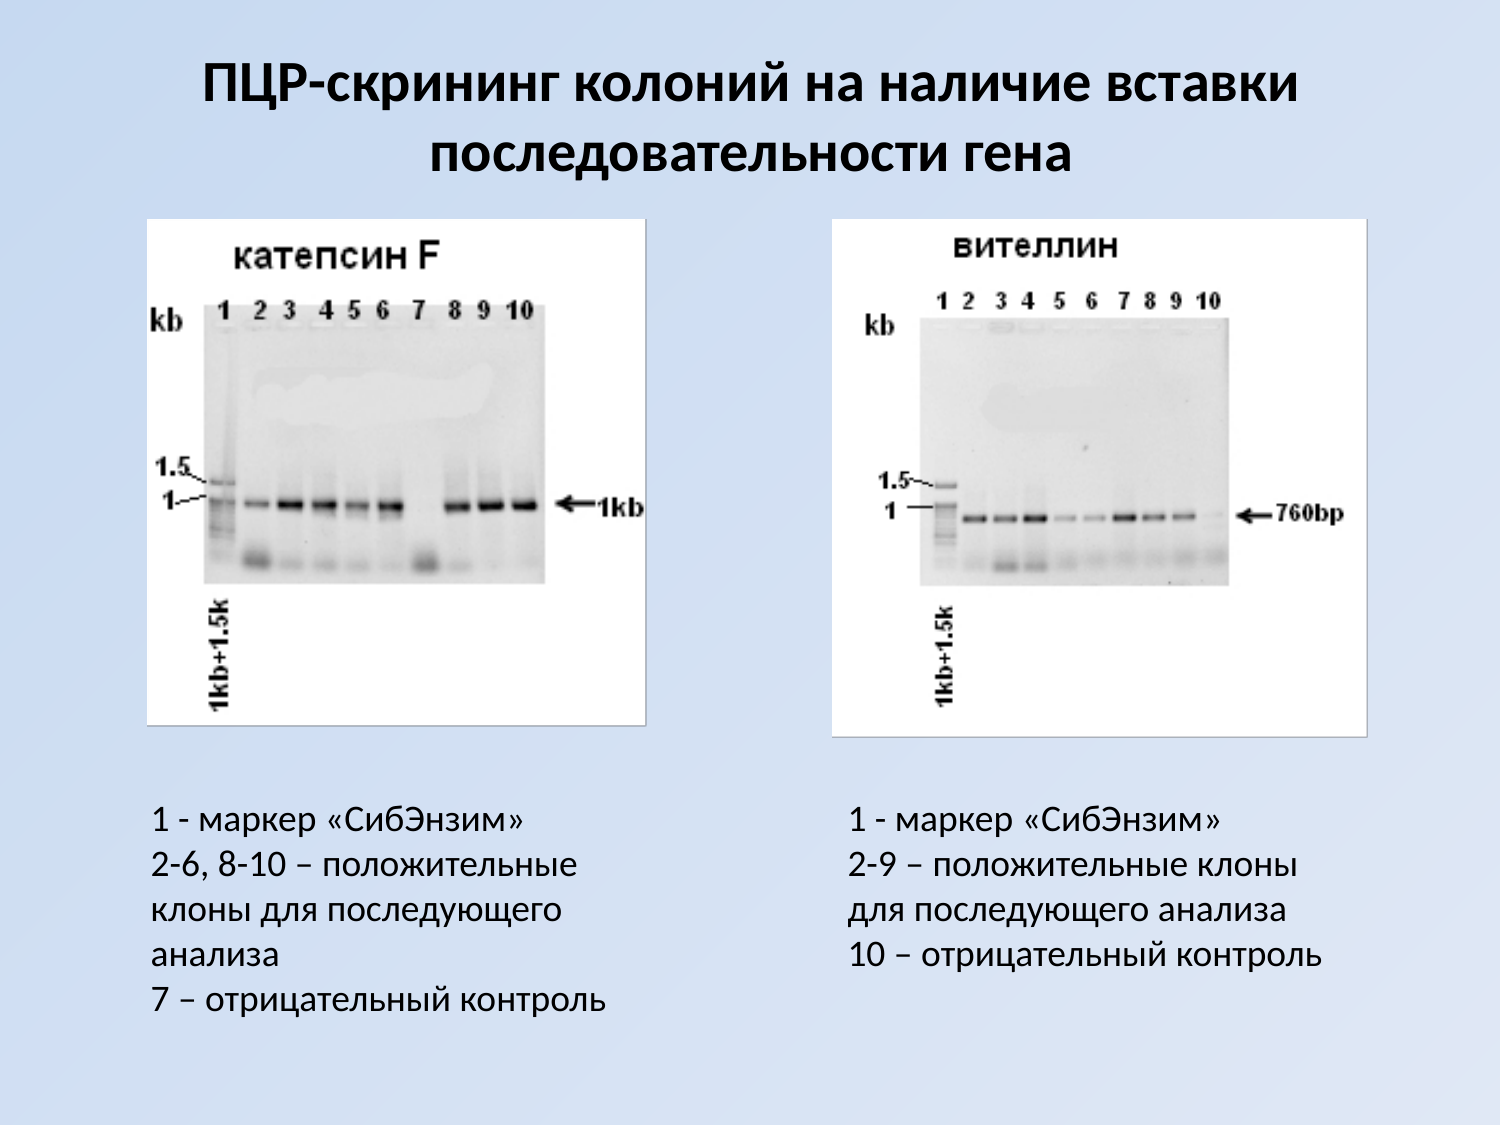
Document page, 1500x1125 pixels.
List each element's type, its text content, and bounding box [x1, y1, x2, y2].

text_box 1 - маркер «СибЭнзим» 2-6, 8-10 – положительные клоны для последующего анализа 7 – отрицательный контроль [135, 786, 668, 1027]
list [147, 219, 649, 729]
title ПЦР-скрининг колоний на наличие вставки последовательности гена [76, 19, 1427, 207]
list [832, 219, 1370, 740]
text_box 1 - маркер «СибЭнзим» 2-9 – положительные клоны для последующего анализа 10 – отрицательный контроль [832, 786, 1365, 982]
